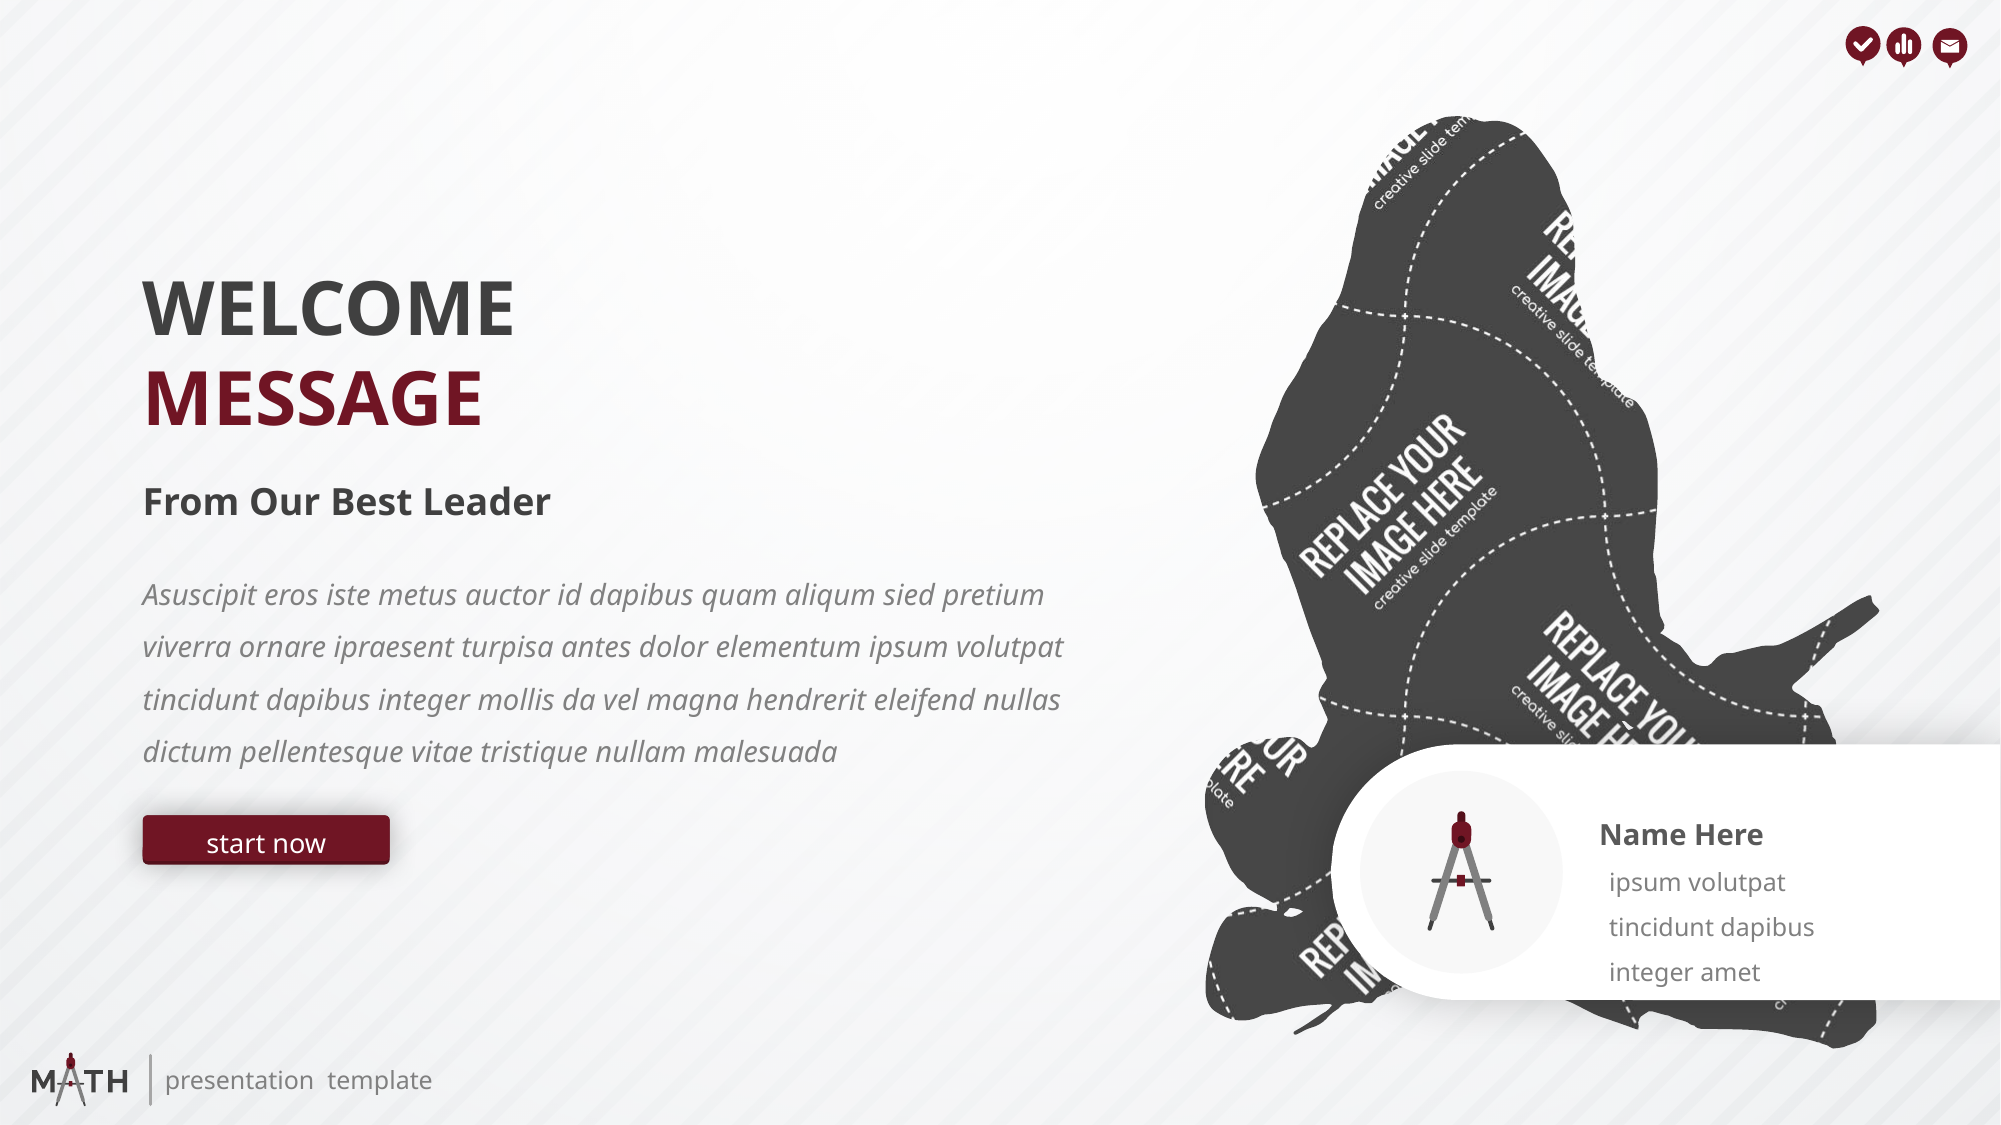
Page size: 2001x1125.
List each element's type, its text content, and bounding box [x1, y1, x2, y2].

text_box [32, 1052, 441, 1108]
text_box ipsum volutpat tincidunt dapibus integer amet [1609, 851, 1891, 987]
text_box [1431, 811, 1492, 934]
text_box Name Here [1599, 798, 1764, 851]
text_box [1329, 743, 2001, 1002]
text_box [1694, 1026, 1874, 1049]
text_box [142, 260, 1071, 865]
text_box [1845, 26, 1968, 69]
text_box [1359, 769, 1564, 975]
text_box [1204, 116, 1880, 1035]
